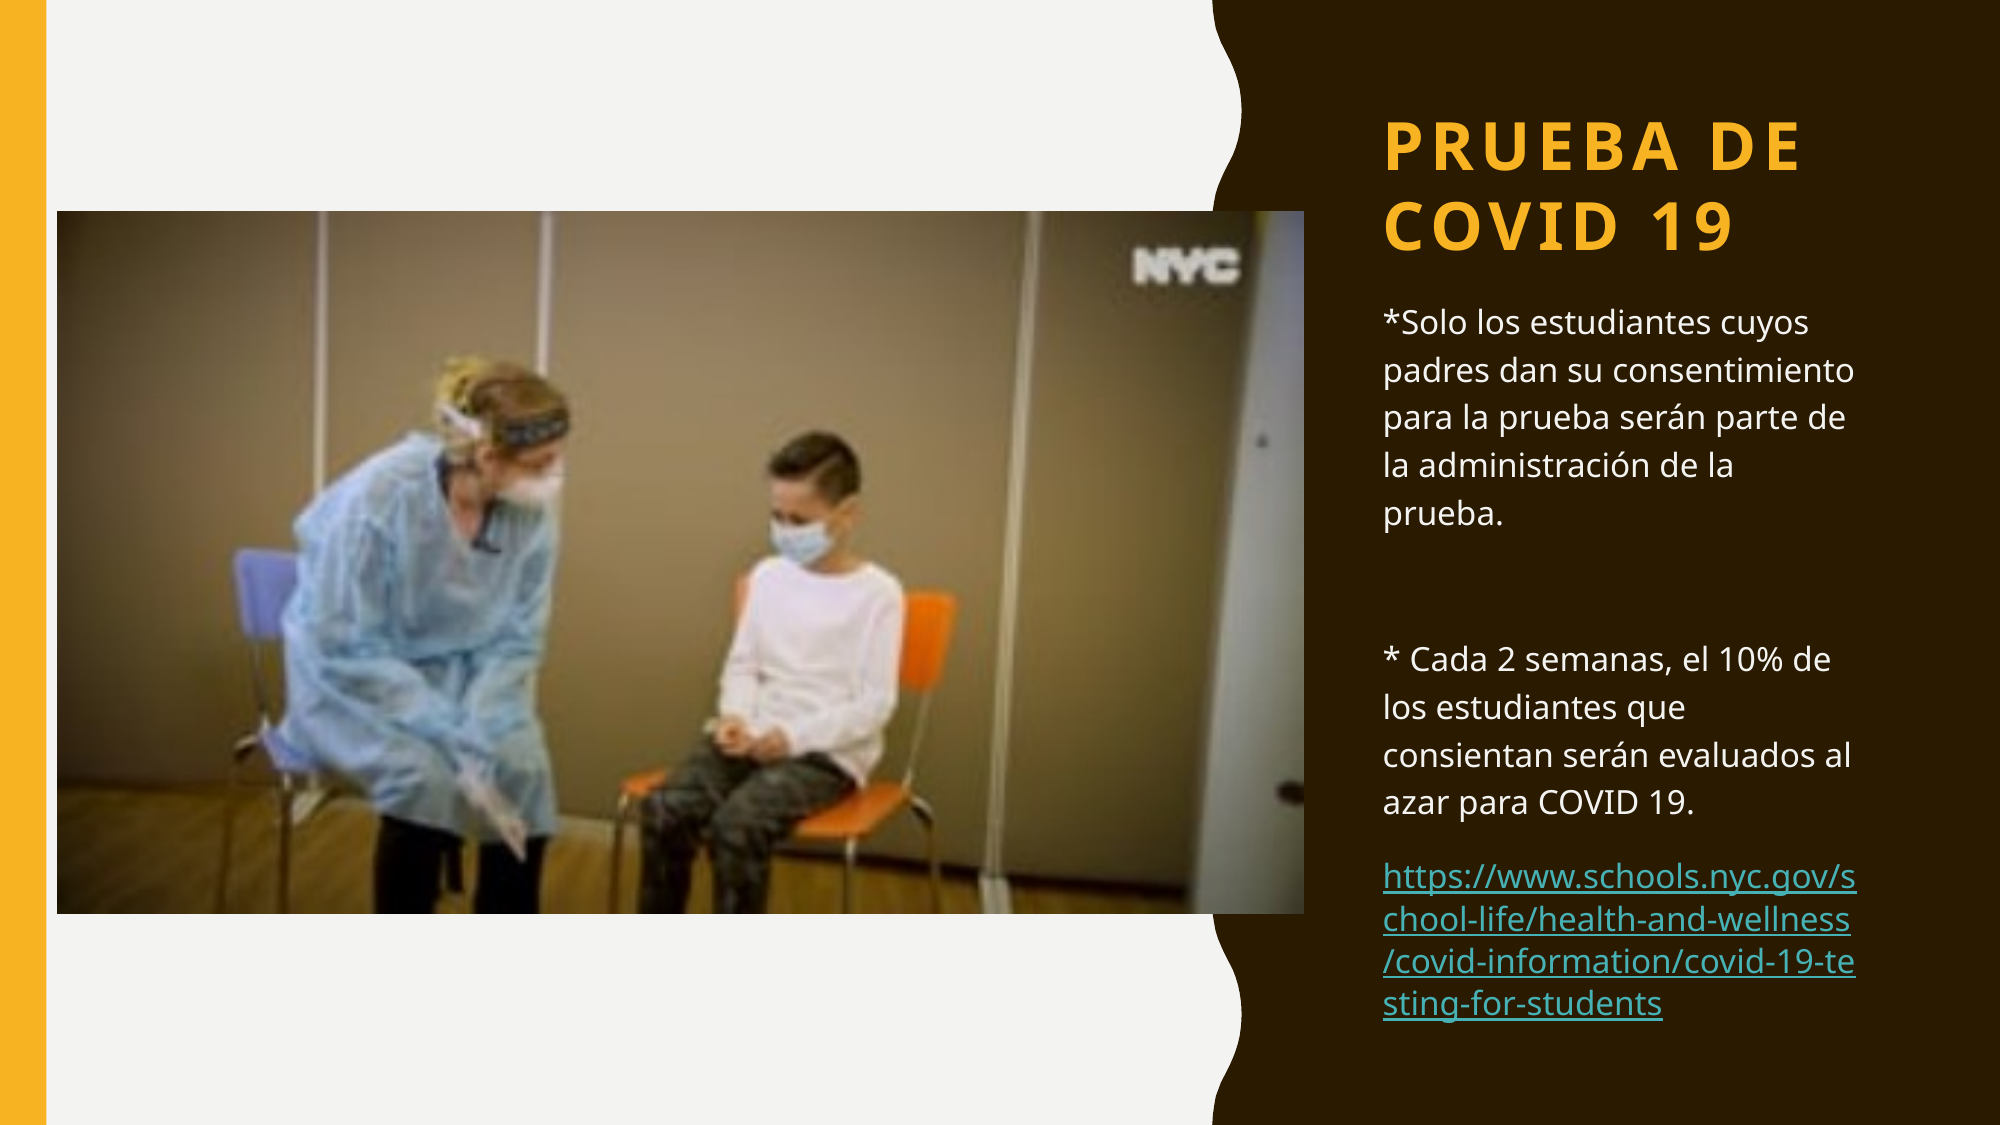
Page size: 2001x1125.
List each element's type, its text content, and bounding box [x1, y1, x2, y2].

list *Solo los estudiantes cuyos padres dan su consentimiento para la prueba serán parte de la administración de la prueba. * Cada 2 semanas, el 10% de los estudiantes que consientan serán evaluados al azar para COVID 19. https://www.schools.nyc.gov/school-life/health-and-wellness/covid-information/covid-19-testing-for-students [1367, 285, 1875, 969]
title Prueba de Covid 19 [1367, 75, 1875, 272]
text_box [56, 210, 1305, 914]
